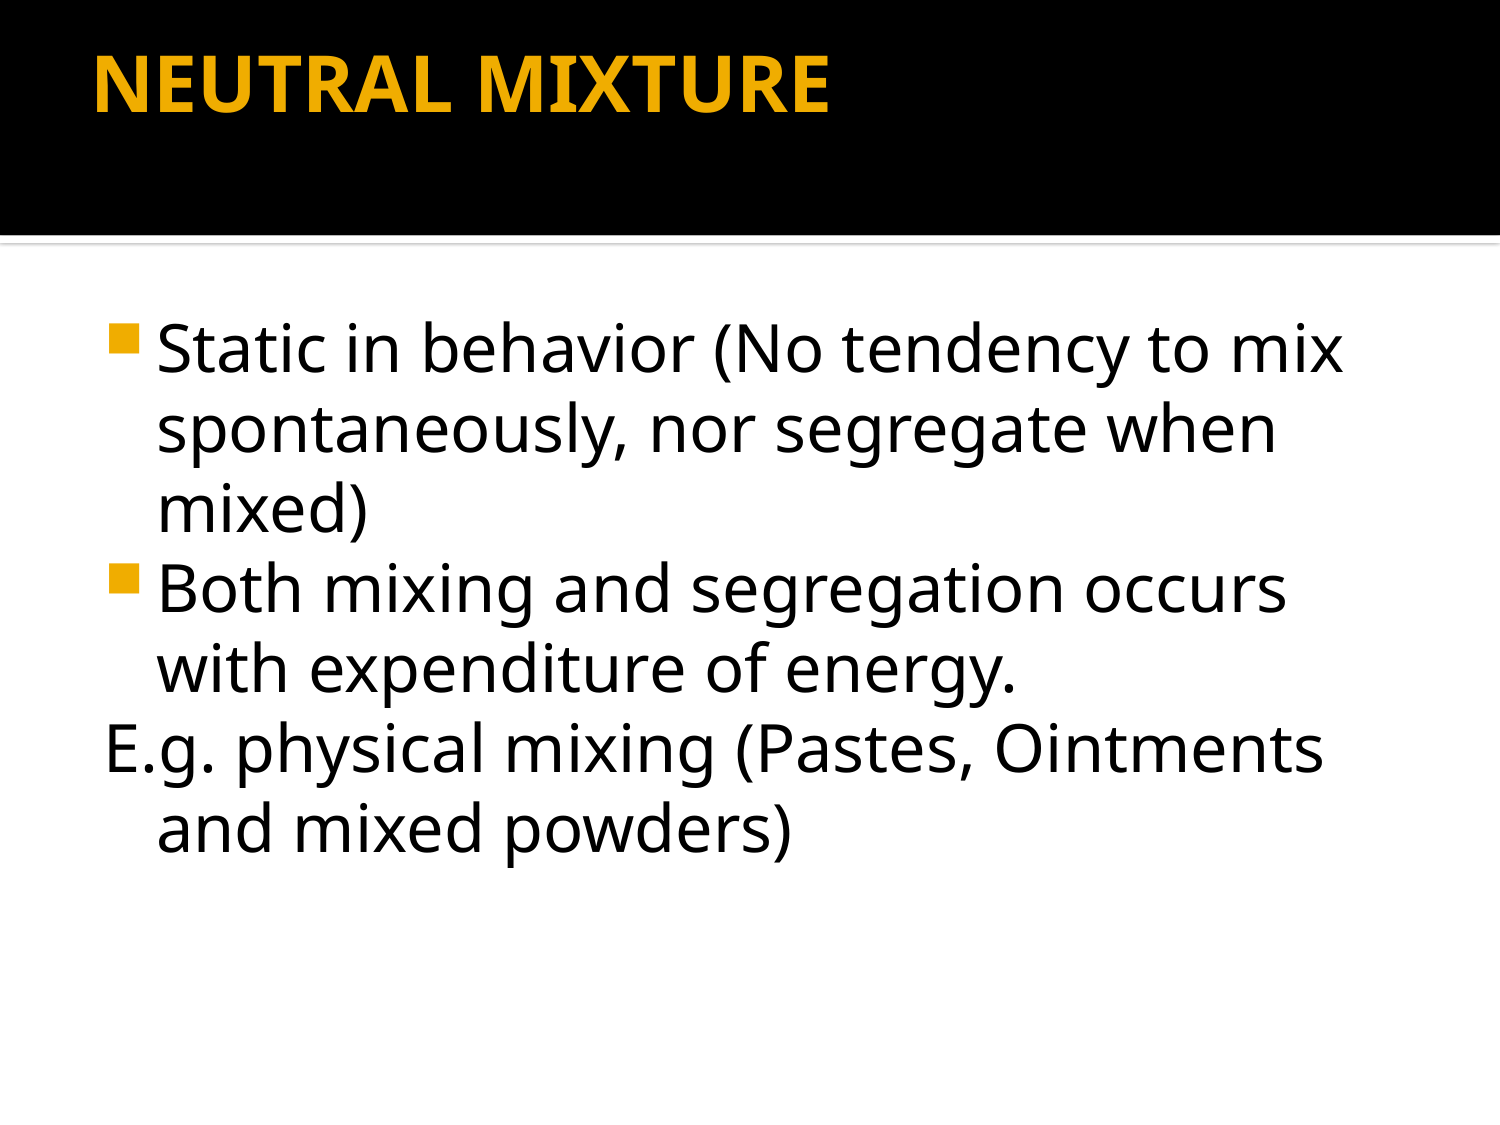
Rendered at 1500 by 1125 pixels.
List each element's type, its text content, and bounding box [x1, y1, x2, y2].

title NEUTRAL MIXTURE [75, 25, 1425, 231]
list Static in behavior (No tendency to mix spontaneously, nor segregate when mixed) Both mixing and segregation occurs with expenditure of energy. E.g. physical mixing (Pastes, Ointments and mixed powders) [75, 291, 1425, 1050]
